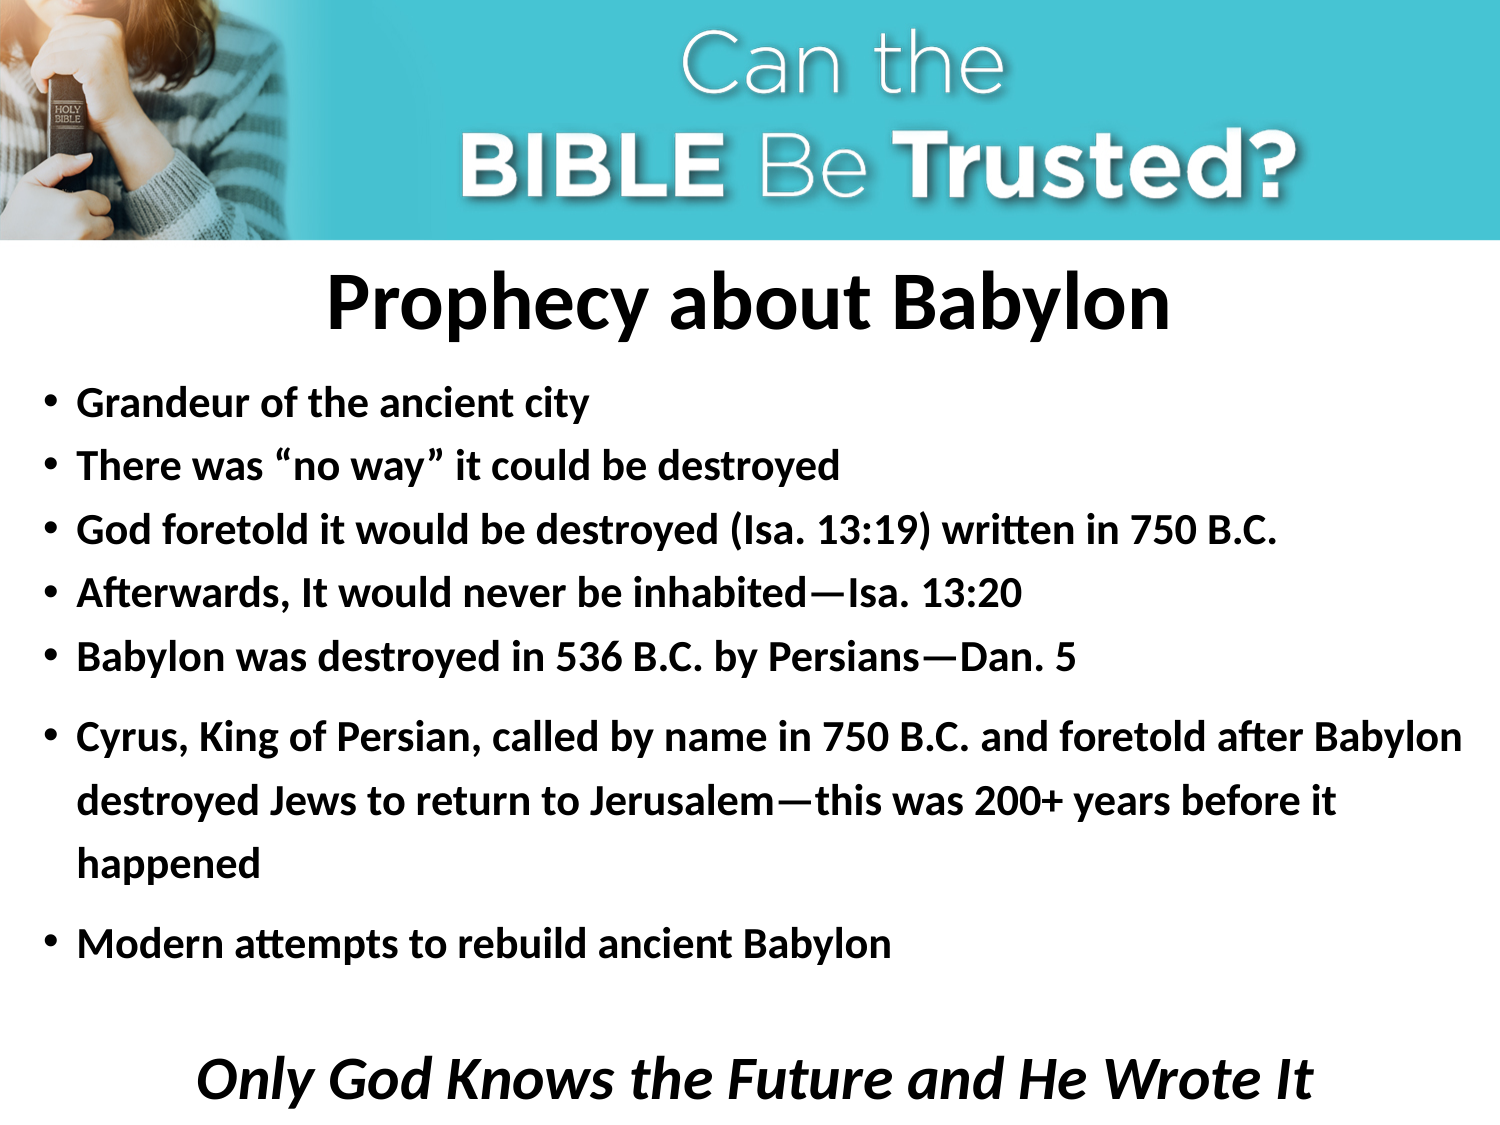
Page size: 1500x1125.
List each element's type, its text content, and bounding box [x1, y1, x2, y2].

picture [0, 0, 1500, 1125]
title Prophecy about Babylon [16, 248, 1484, 358]
list Grandeur of the ancient city There was “no way” it could be destroyed God foretold it would be destroyed (Isa. 13:19) written in 750 B.C. Afterwards, It would never be inhabited—Isa. 13:20 Babylon was destroyed in 536 B.C. by Persians—Dan. 5 Cyrus, King of Persian, called by name in 750 B.C. and foretold after Babylon destroyed Jews to return to Jerusalem—this was 200+ years before it happened Modern attempts to rebuild ancient Babylon Only God Knows the Future and He Wrote It [28, 371, 1484, 1125]
